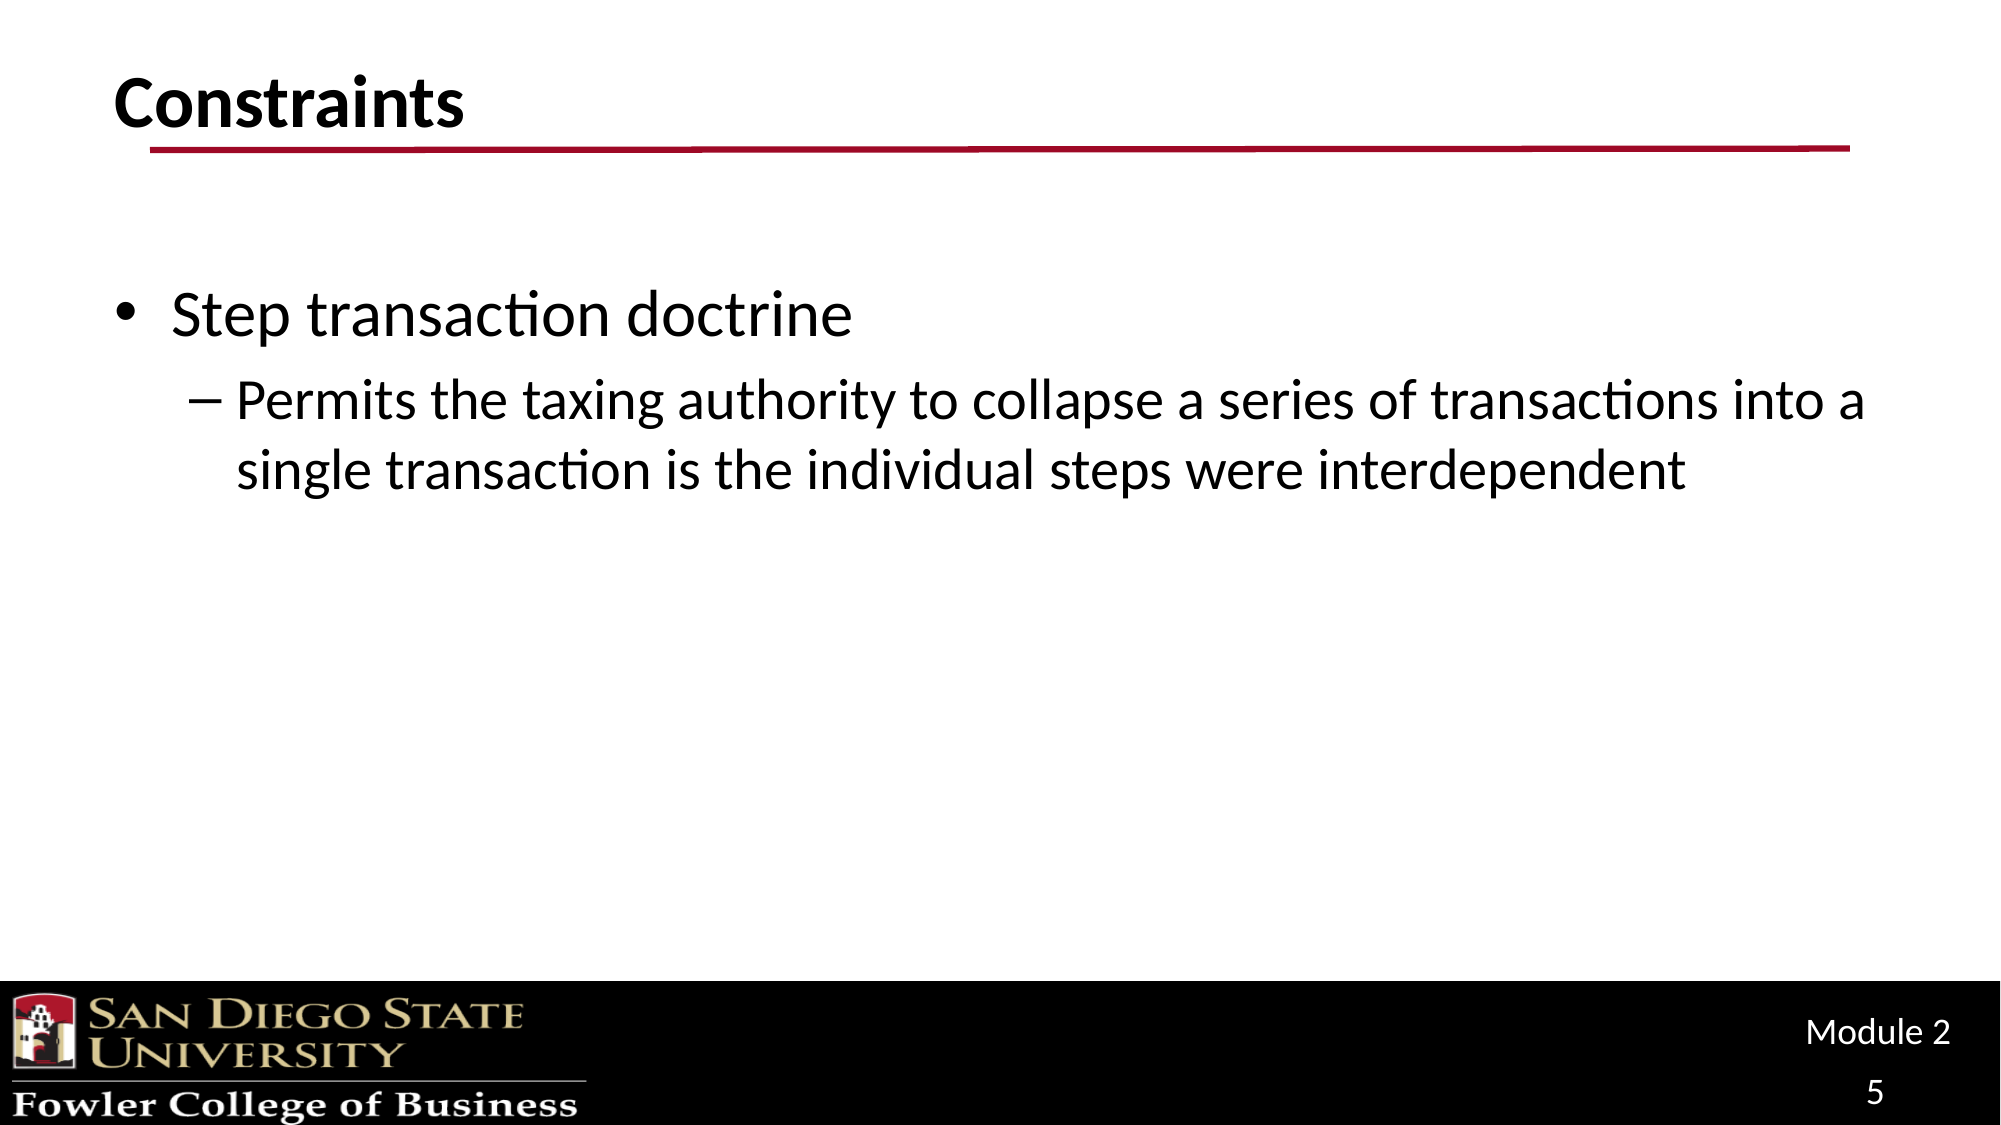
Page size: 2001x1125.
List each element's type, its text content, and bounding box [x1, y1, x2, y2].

slide_number Module 2 [1790, 999, 1989, 1060]
title Constraints [99, 45, 1900, 233]
picture [12, 992, 588, 1125]
slide_number 5 [1851, 1059, 1989, 1124]
list Step transaction doctrine Permits the taxing authority to collapse a series of transactions into a single transaction is the individual steps were interdependent [99, 262, 1900, 907]
